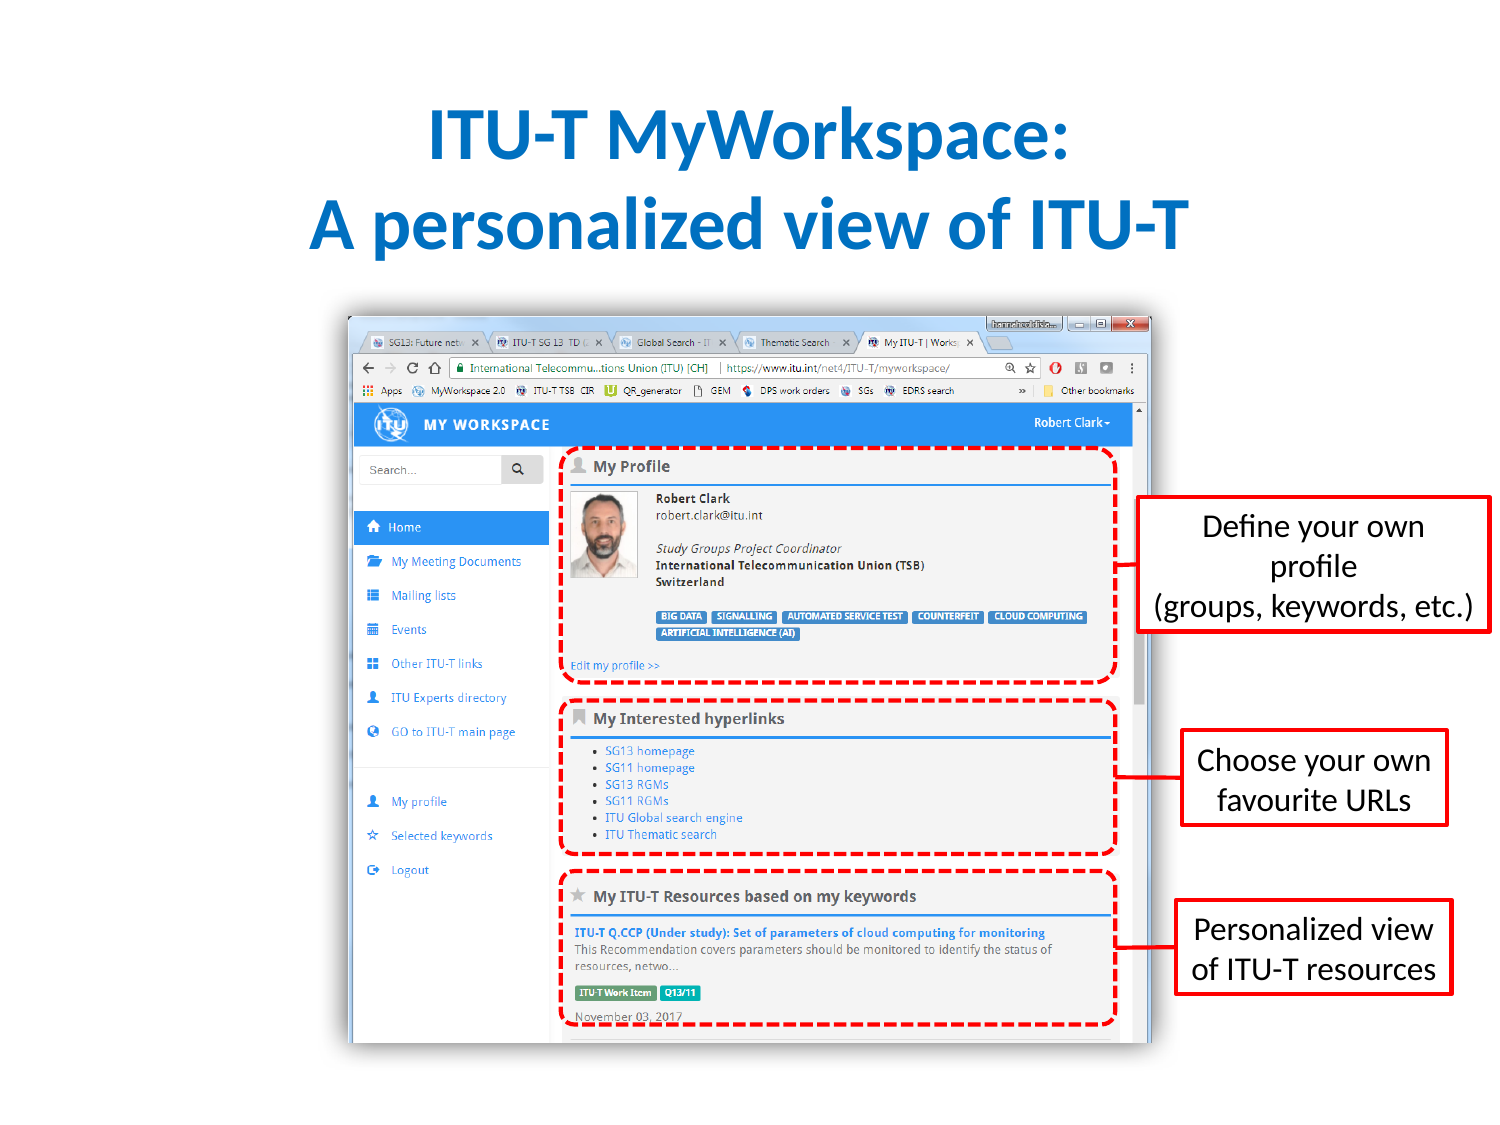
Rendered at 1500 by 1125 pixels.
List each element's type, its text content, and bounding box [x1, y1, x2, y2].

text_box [560, 700, 1449, 854]
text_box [560, 871, 1454, 1025]
text_box ITU-T MyWorkspace: A personalized view of ITU-T [13, 77, 1487, 209]
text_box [560, 447, 1493, 683]
picture [348, 316, 1152, 1043]
